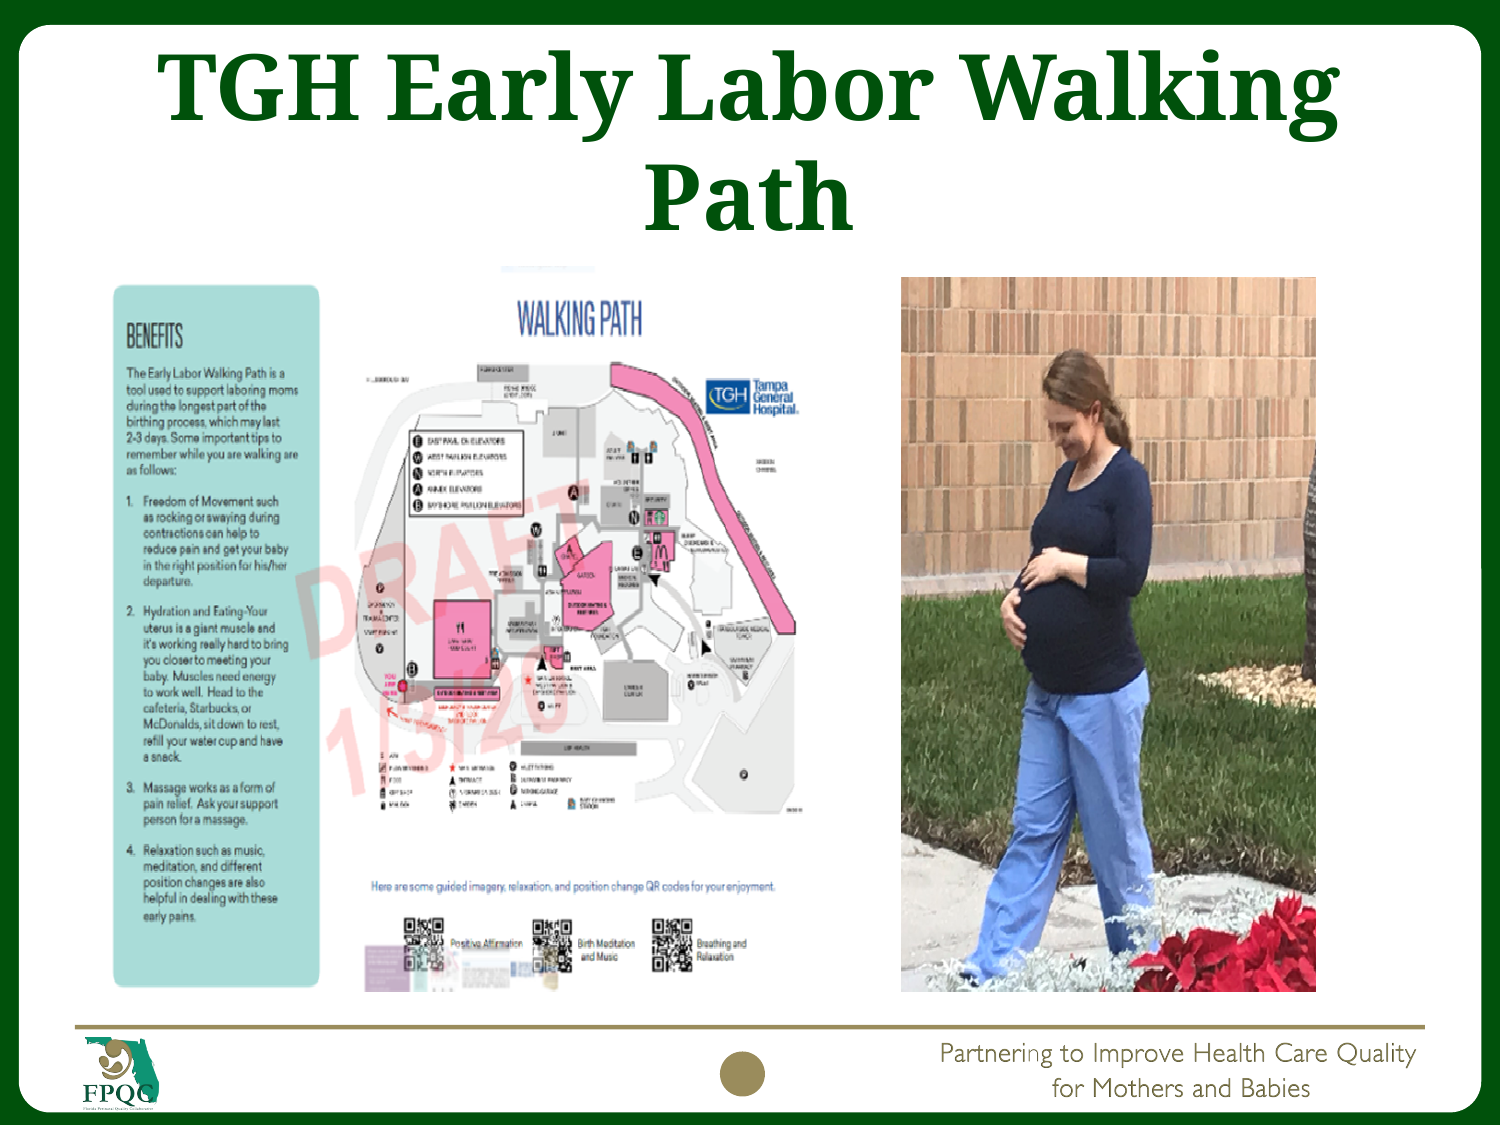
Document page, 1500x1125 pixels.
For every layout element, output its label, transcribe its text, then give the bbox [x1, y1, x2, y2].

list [901, 277, 1317, 992]
title TGH Early Labor Walking Path [75, 45, 1425, 233]
picture [102, 266, 816, 992]
picture [937, 1037, 1425, 1105]
picture [82, 1037, 163, 1112]
